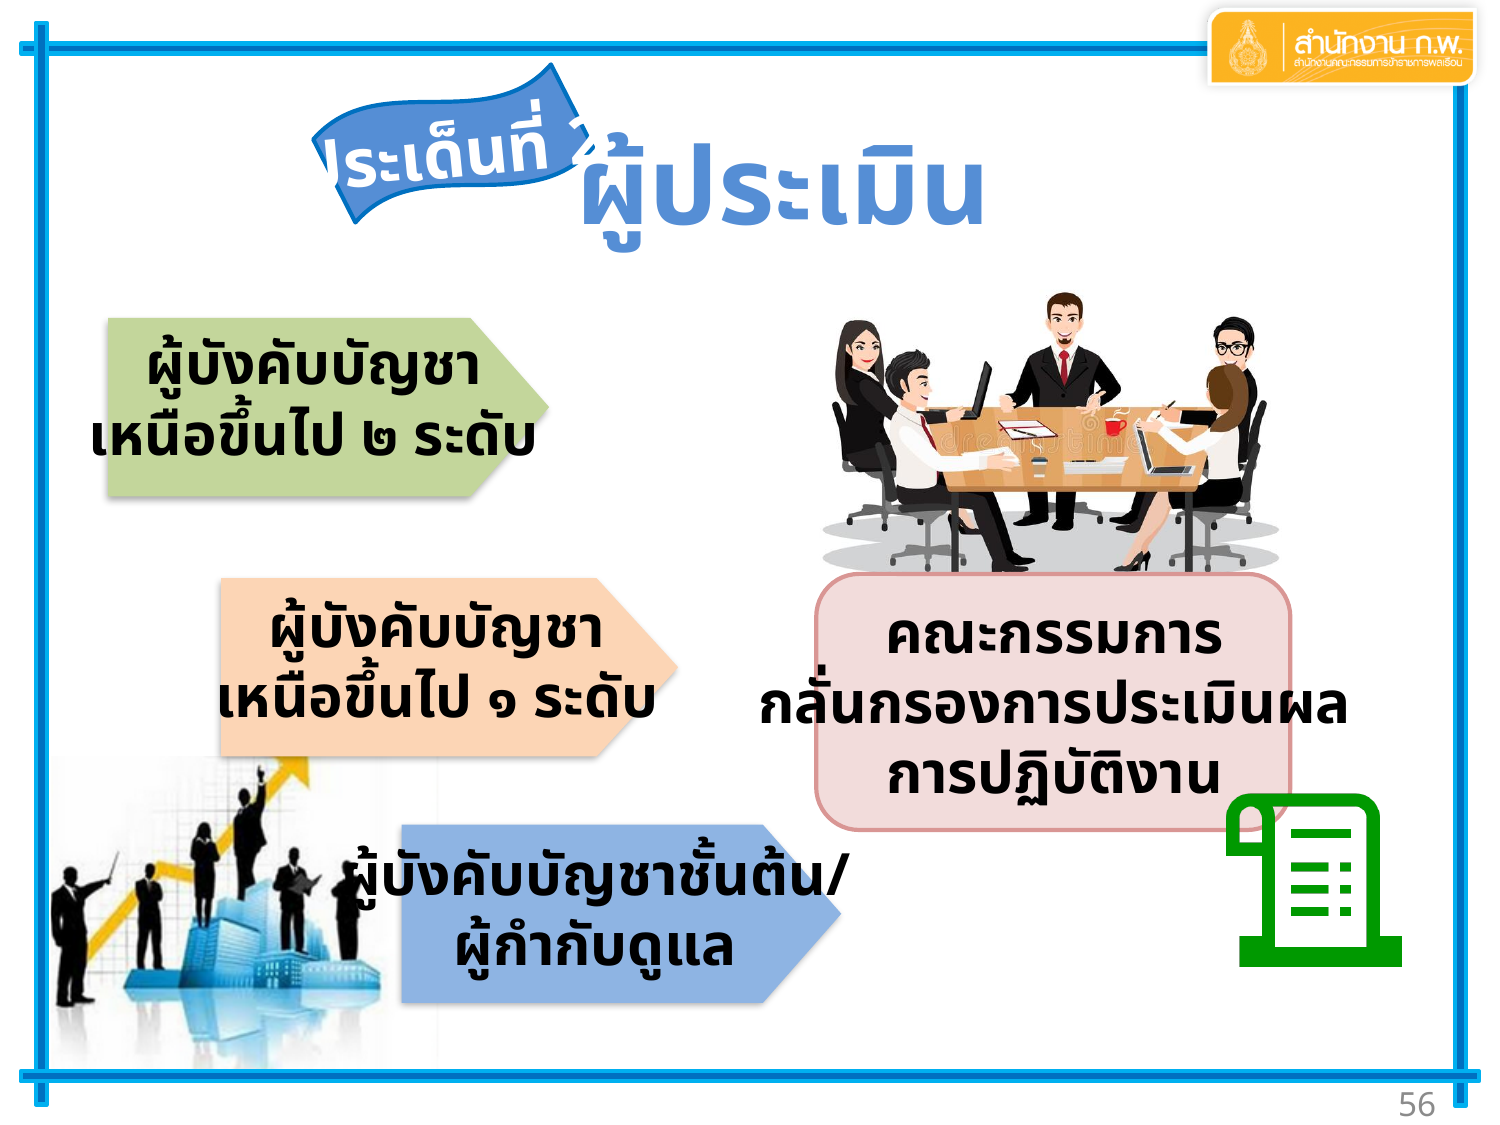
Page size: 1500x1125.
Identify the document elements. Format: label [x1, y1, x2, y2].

text_box [815, 573, 1291, 831]
text_box [0, 0, 1500, 1125]
text_box [320, 81, 940, 256]
picture [1207, 772, 1422, 987]
